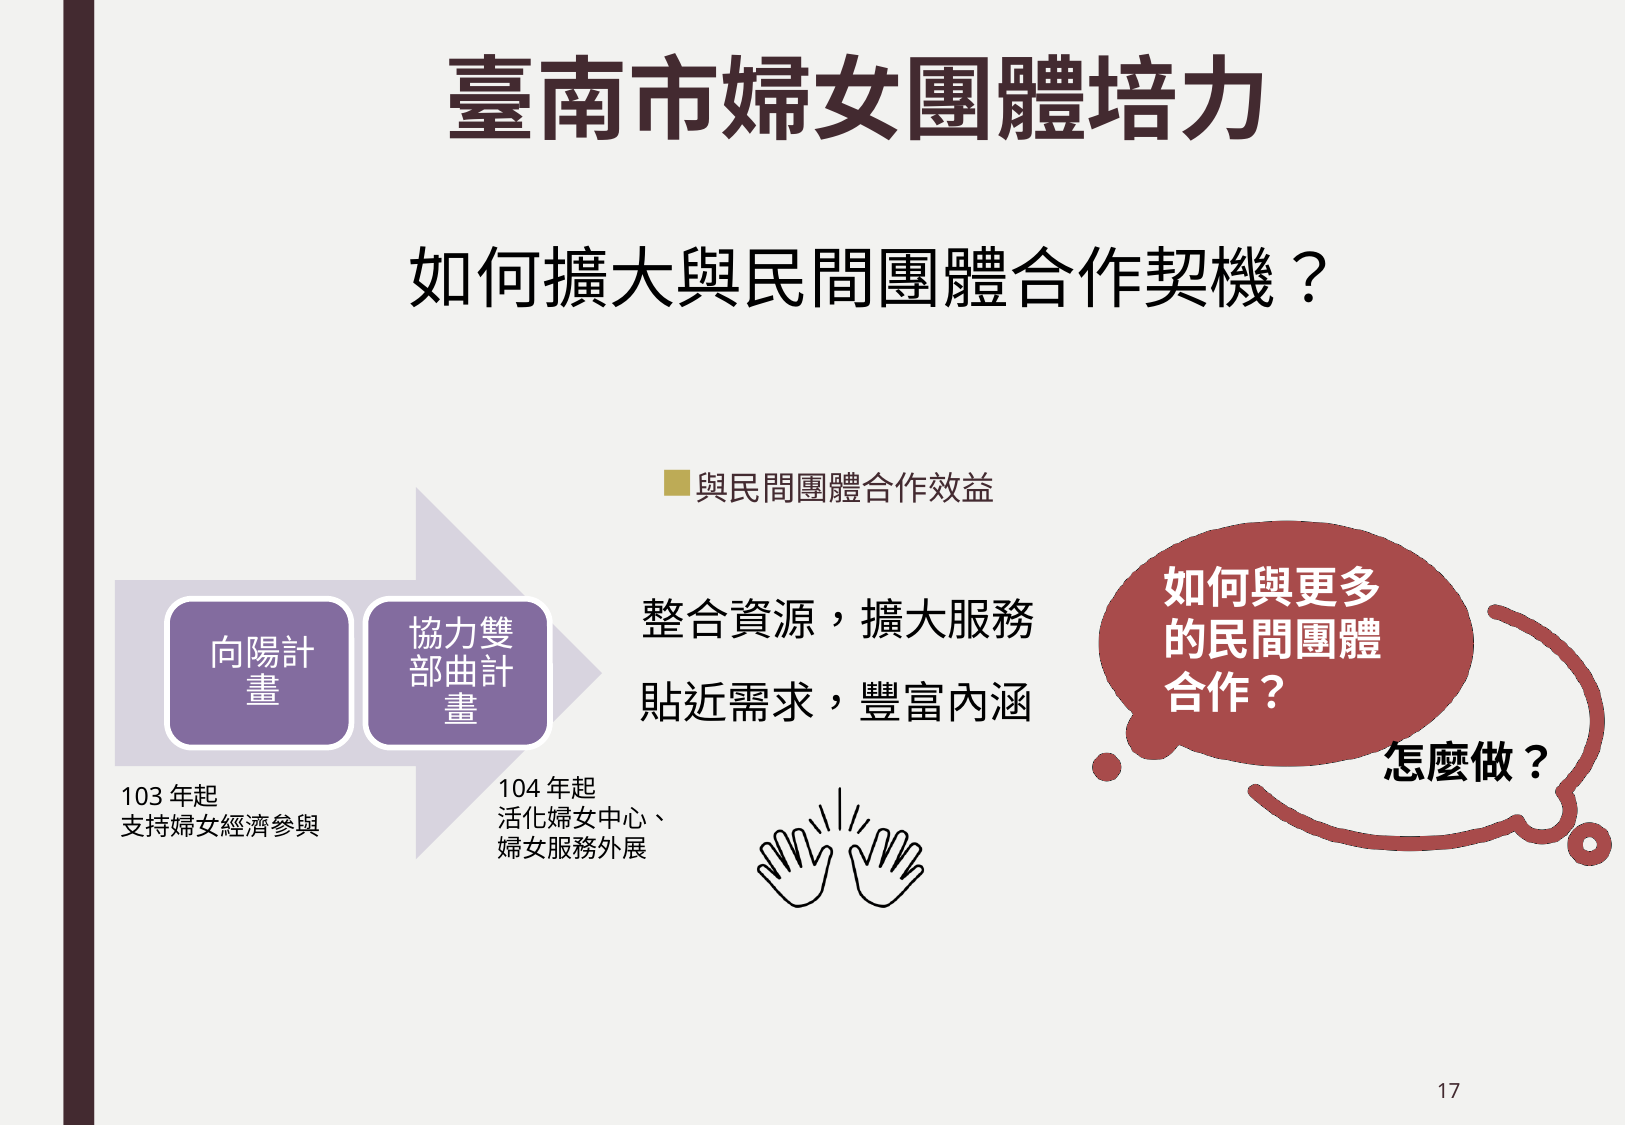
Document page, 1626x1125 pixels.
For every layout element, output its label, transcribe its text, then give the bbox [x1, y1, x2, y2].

text_box 貼近需求，豐富內涵 [646, 668, 1041, 734]
text_box 如何擴大與民間團體合作契機？ [394, 228, 1359, 324]
slide_number 17 [1262, 1058, 1476, 1125]
text_box 整合資源，擴大服務 [646, 585, 1041, 651]
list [71, 486, 646, 860]
text_box 與民間團體合作效益 [652, 460, 1009, 514]
text_box 104年起 活化婦女中心、 婦女服務外展 [482, 765, 732, 871]
picture [732, 761, 948, 941]
picture [1041, 432, 1625, 947]
title 臺南市婦女團體培力 [82, 46, 1625, 295]
